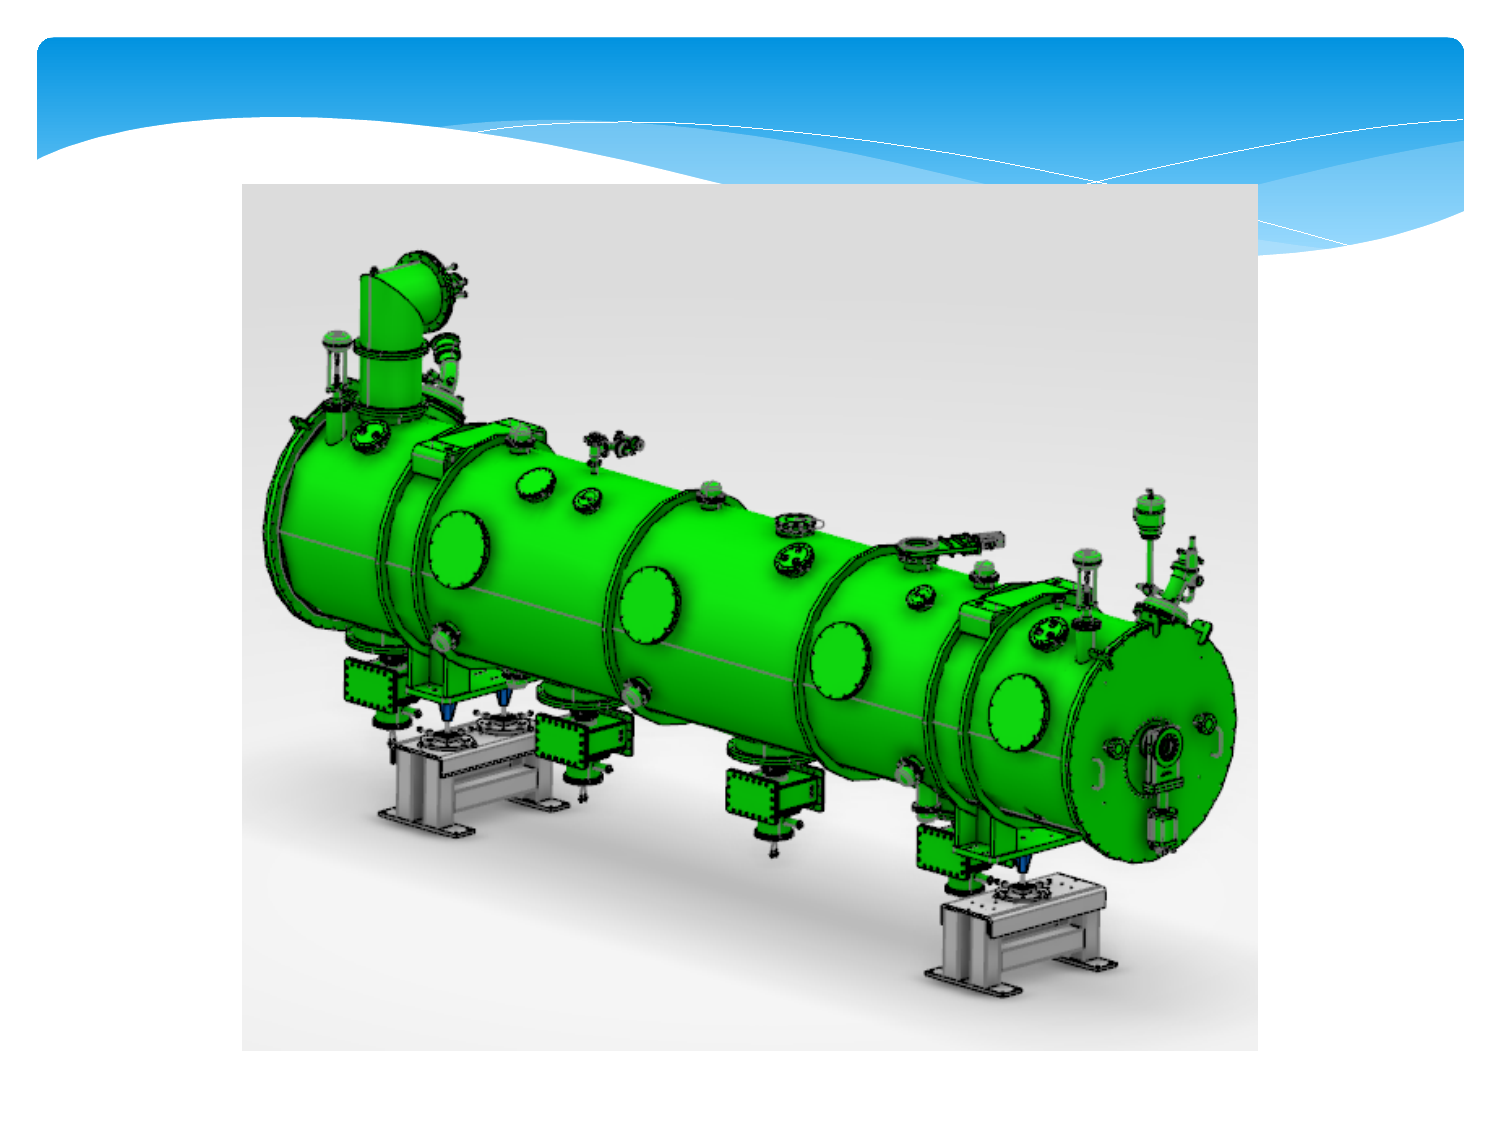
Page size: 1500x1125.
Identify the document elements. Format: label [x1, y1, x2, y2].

picture [241, 184, 1259, 1051]
